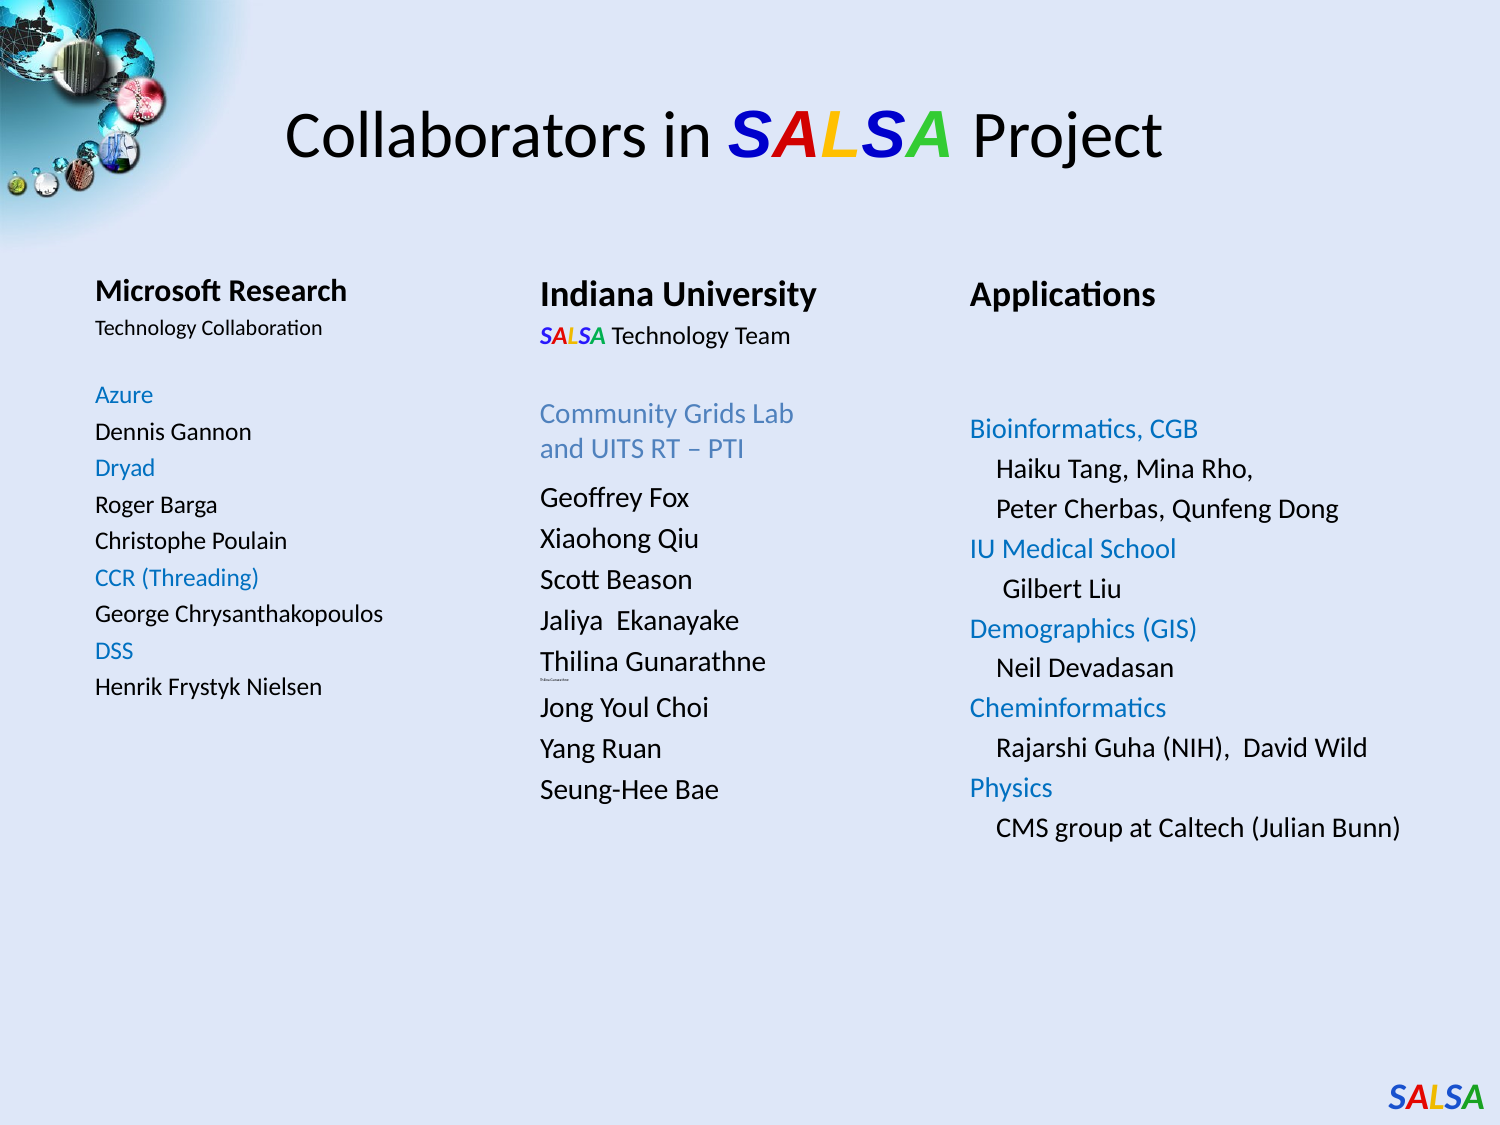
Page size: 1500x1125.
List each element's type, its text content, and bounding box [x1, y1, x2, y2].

title Collaborators in SALSA Project [237, 37, 1213, 225]
text_box Microsoft Research Technology Collaboration Azure Dennis Gannon Dryad Roger Barga Christophe Poulain CCR (Threading) George Chrysanthakopoulos DSS Henrik Frystyk Nielsen [87, 262, 550, 725]
text_box Applications Bioinformatics, CGB Haiku Tang, Mina Rho, Peter Cherbas, Qunfeng Dong IU Medical School Gilbert Liu Demographics (GIS) Neil Devadasan Cheminformatics Rajarshi Guha (NIH), David Wild Physics CMS group at Caltech (Julian Bunn) [962, 262, 1500, 900]
text_box Indiana University SALSA Technology Team Geoffrey Fox Xiaohong Qiu Scott Beason Jaliya Ekanayake Thilina Gunarathne Thilina Gunarathne Jong Youl Choi Yang Ruan Seung-Hee Bae [525, 262, 875, 850]
text_box Community Grids Lab and UITS RT – PTI [524, 387, 820, 543]
picture [0, 0, 263, 253]
